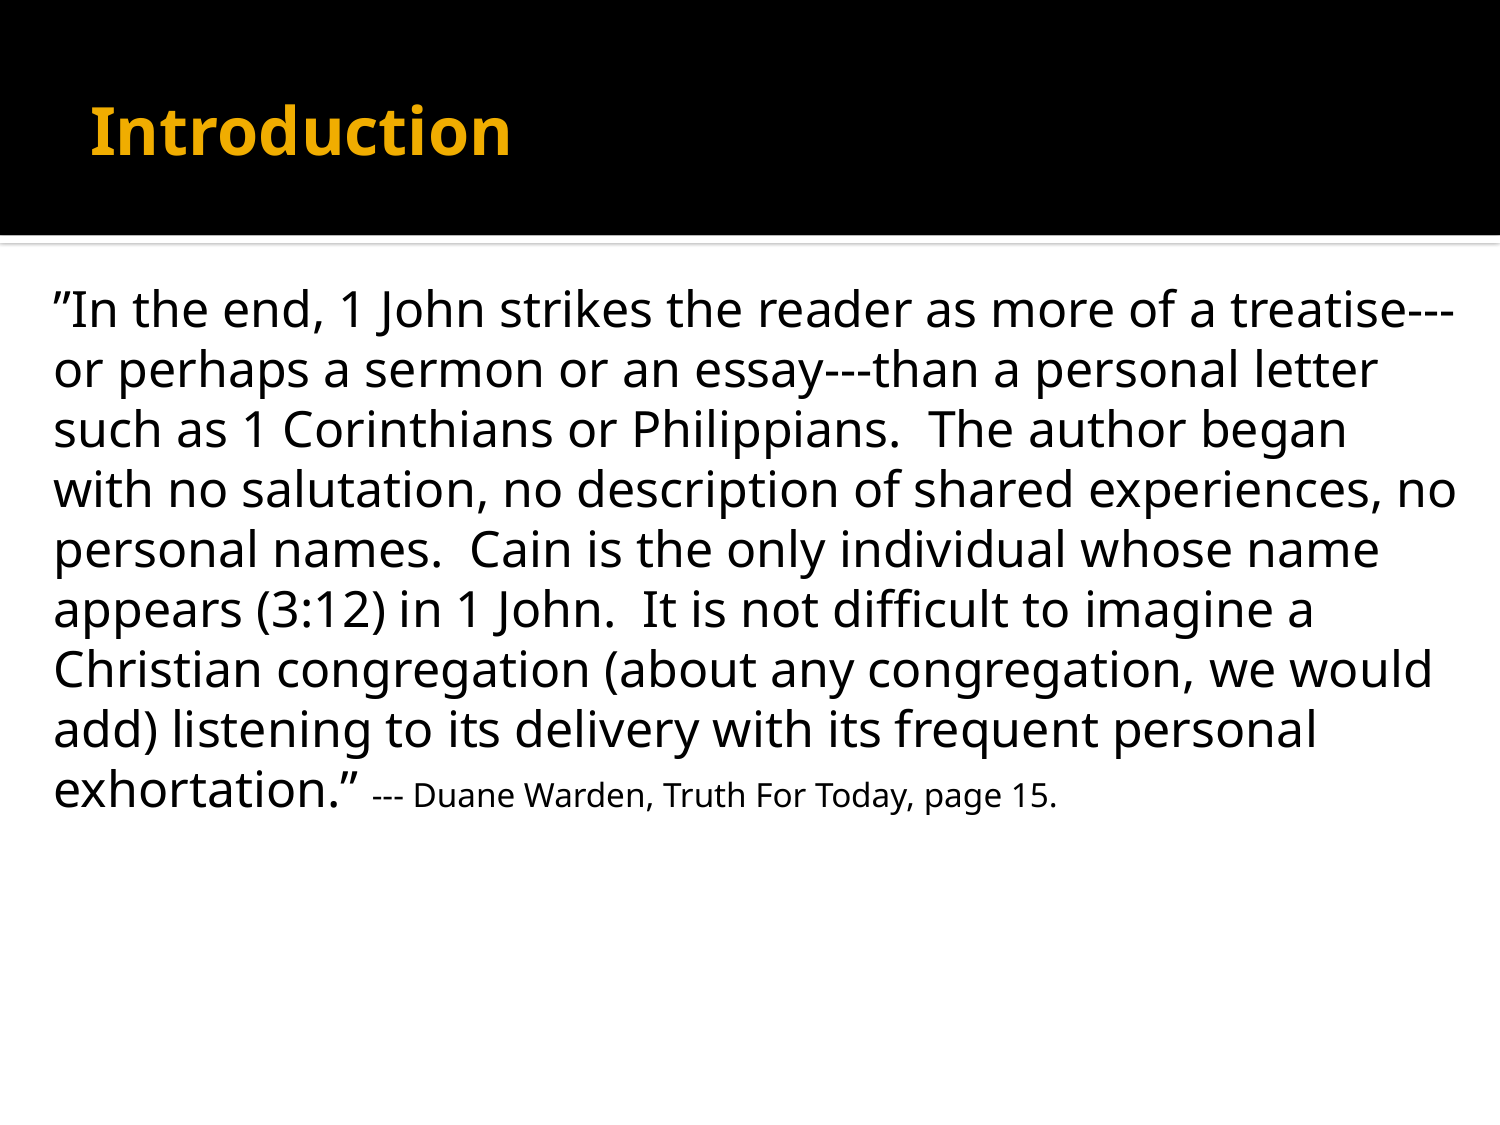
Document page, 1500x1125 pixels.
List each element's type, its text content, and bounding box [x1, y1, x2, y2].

title Introduction [75, 25, 1425, 231]
list ”In the end, 1 John strikes the reader as more of a treatise---or perhaps a sermon or an essay---than a personal letter such as 1 Corinthians or Philippians. The author began with no salutation, no description of shared experiences, no personal names. Cain is the only individual whose name appears (3:12) in 1 John. It is not difficult to imagine a Christian congregation (about any congregation, we would add) listening to its delivery with its frequent personal exhortation.” --- Duane Warden, Truth For Today, page 15. [24, 262, 1475, 1050]
